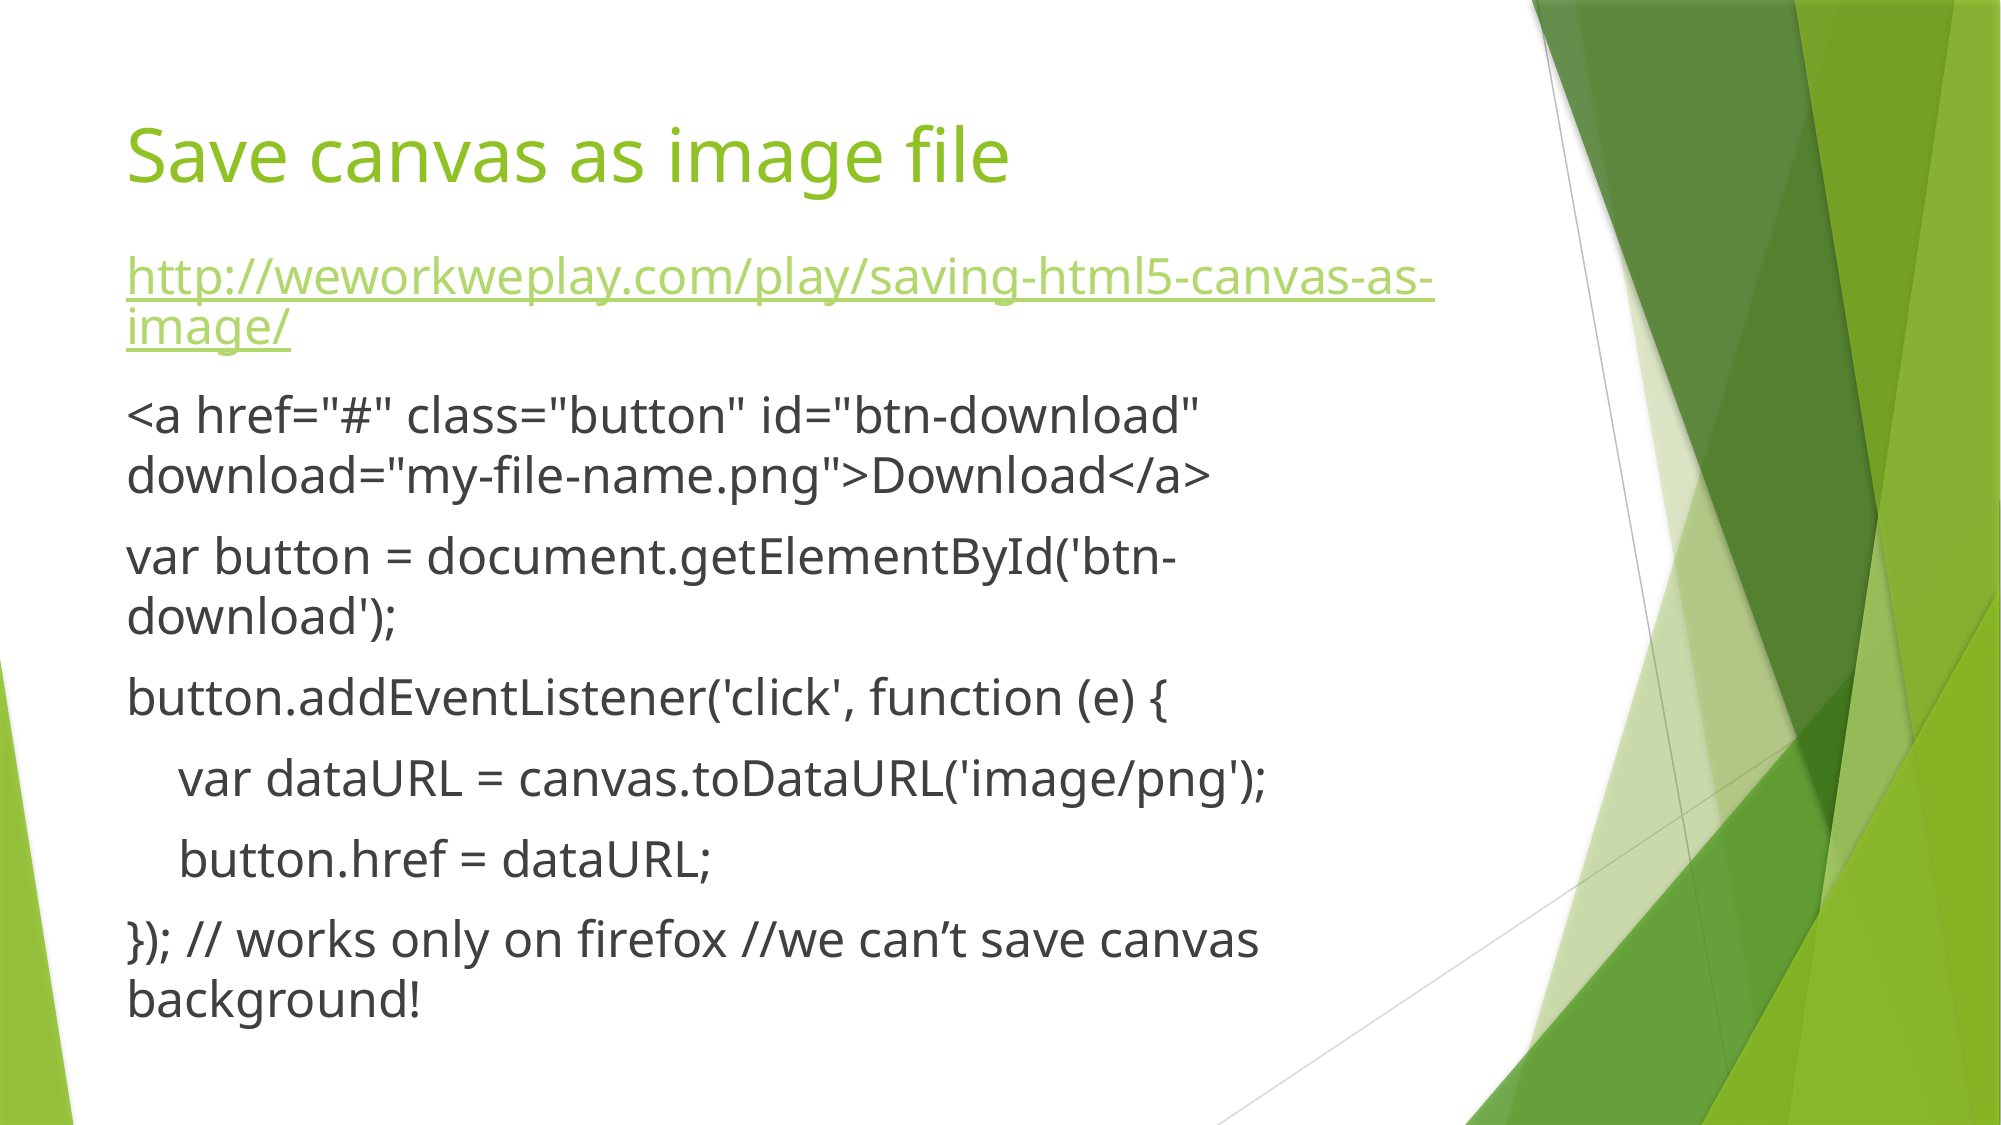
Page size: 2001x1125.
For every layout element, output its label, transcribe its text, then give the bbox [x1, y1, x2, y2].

title Save canvas as image file [111, 99, 1522, 317]
list http://weworkweplay.com/play/saving-html5-canvas-as-image/ <a href="#" class="button" id="btn-download" download="my-file-name.png">Download</a> var button = document.getElementById('btn-download'); button.addEventListener('click', function (e) { var dataURL = canvas.toDataURL('image/png'); button.href = dataURL; }); // works only on firefox //we can’t save canvas background! [111, 317, 1462, 1100]
